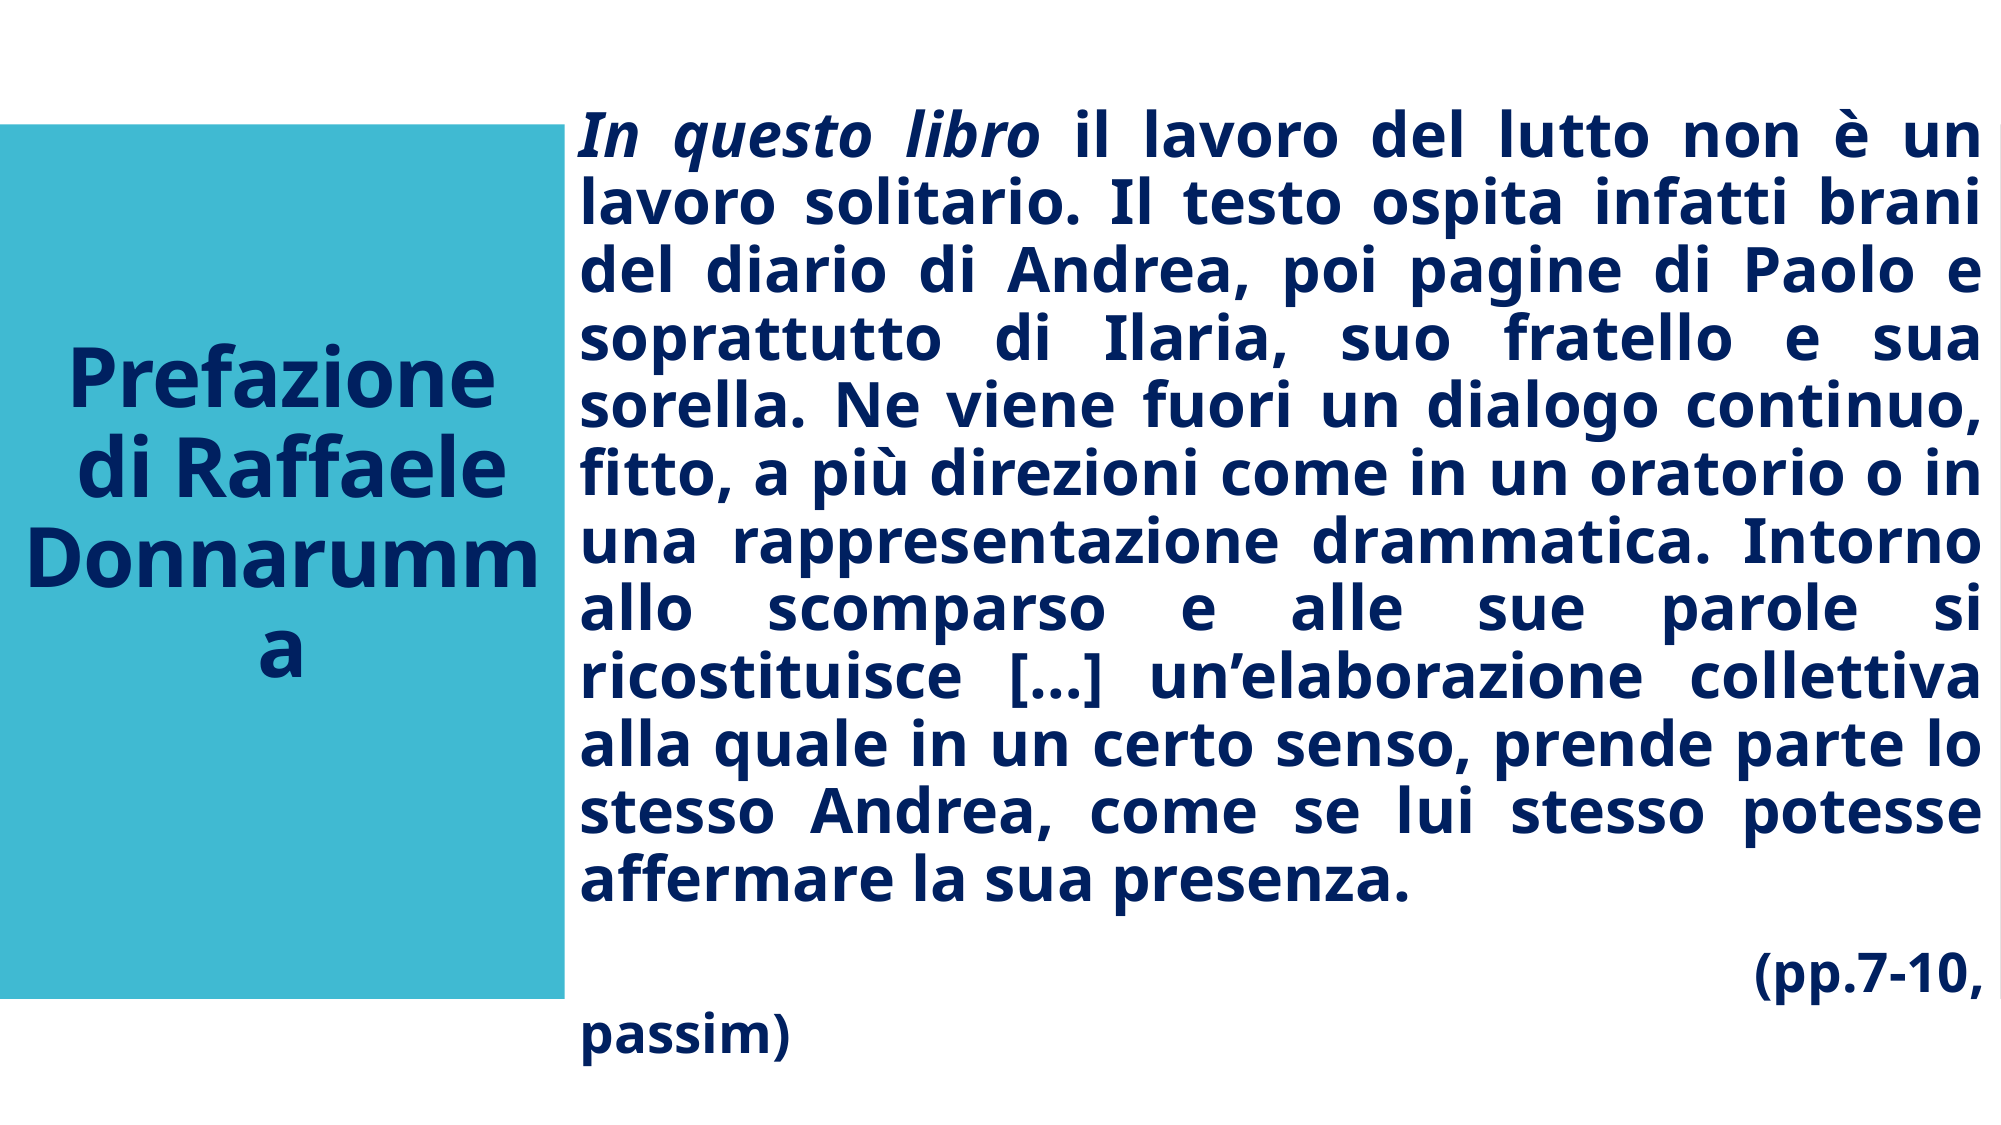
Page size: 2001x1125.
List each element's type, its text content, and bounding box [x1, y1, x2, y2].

title Prefazione di Raffaele Donnarumma [0, 328, 565, 704]
list In questo libro il lavoro del lutto non è un lavoro solitario. Il testo ospita infatti brani del diario di Andrea, poi pagine di Paolo e soprattutto di Ilaria, suo fratello e sua sorella. Ne viene fuori un dialogo continuo, fitto, a più direzioni come in un oratorio o in una rappresentazione drammatica. Intorno allo scomparso e alle sue parole si ricostituisce […] un’elaborazione collettiva alla quale in un certo senso, prende parte lo stesso Andrea, come se lui stesso potesse affermare la sua presenza. (pp.7-10, passim) [564, 87, 2000, 1081]
